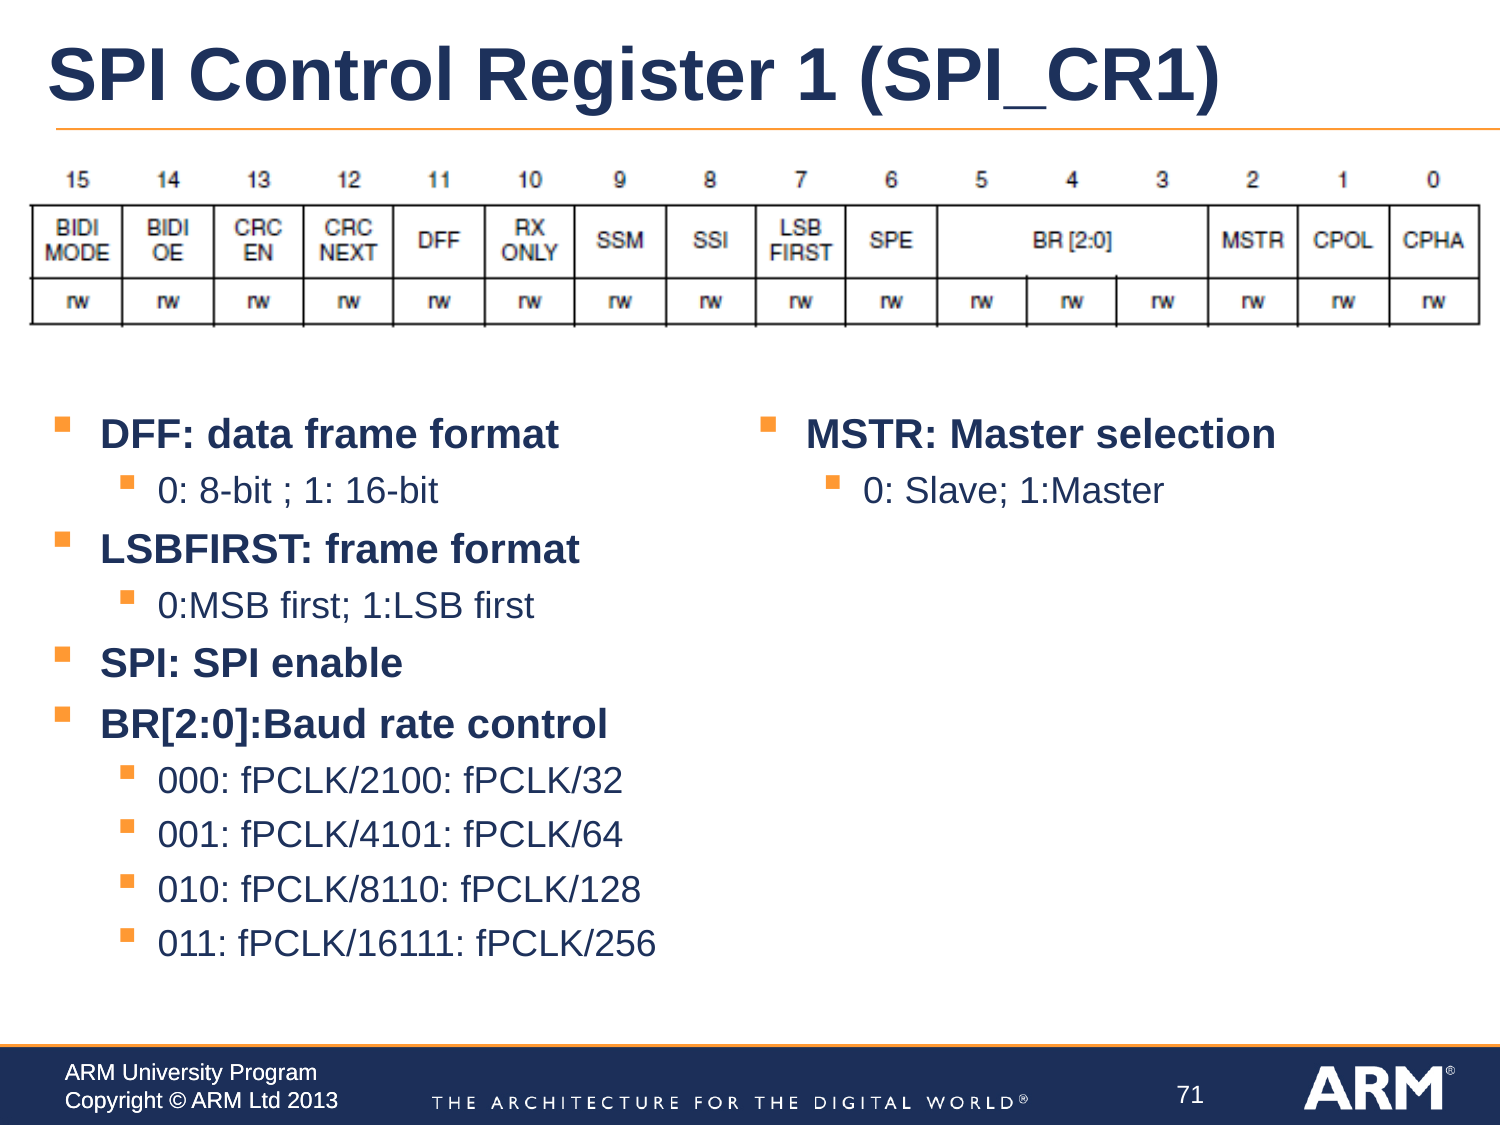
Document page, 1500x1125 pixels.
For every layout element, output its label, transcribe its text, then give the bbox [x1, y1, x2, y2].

picture [0, 1048, 1500, 1125]
picture [24, 156, 1500, 351]
title SPI Control Register 1 (SPI_CR1) [34, 1, 1500, 141]
list DFF: data frame format 0: 8-bit ; 1: 16-bit LSBFIRST: frame format 0:MSB first; 1:LSB first SPI: SPI enable BR[2:0]:Baud rate control 000: fPCLK/2100: fPCLK/32 001: fPCLK/4101: fPCLK/64 010: fPCLK/8110: fPCLK/128 011: fPCLK/16111: fPCLK/256 MSTR: Master selection 0: Slave; 1:Master [37, 399, 1476, 1001]
